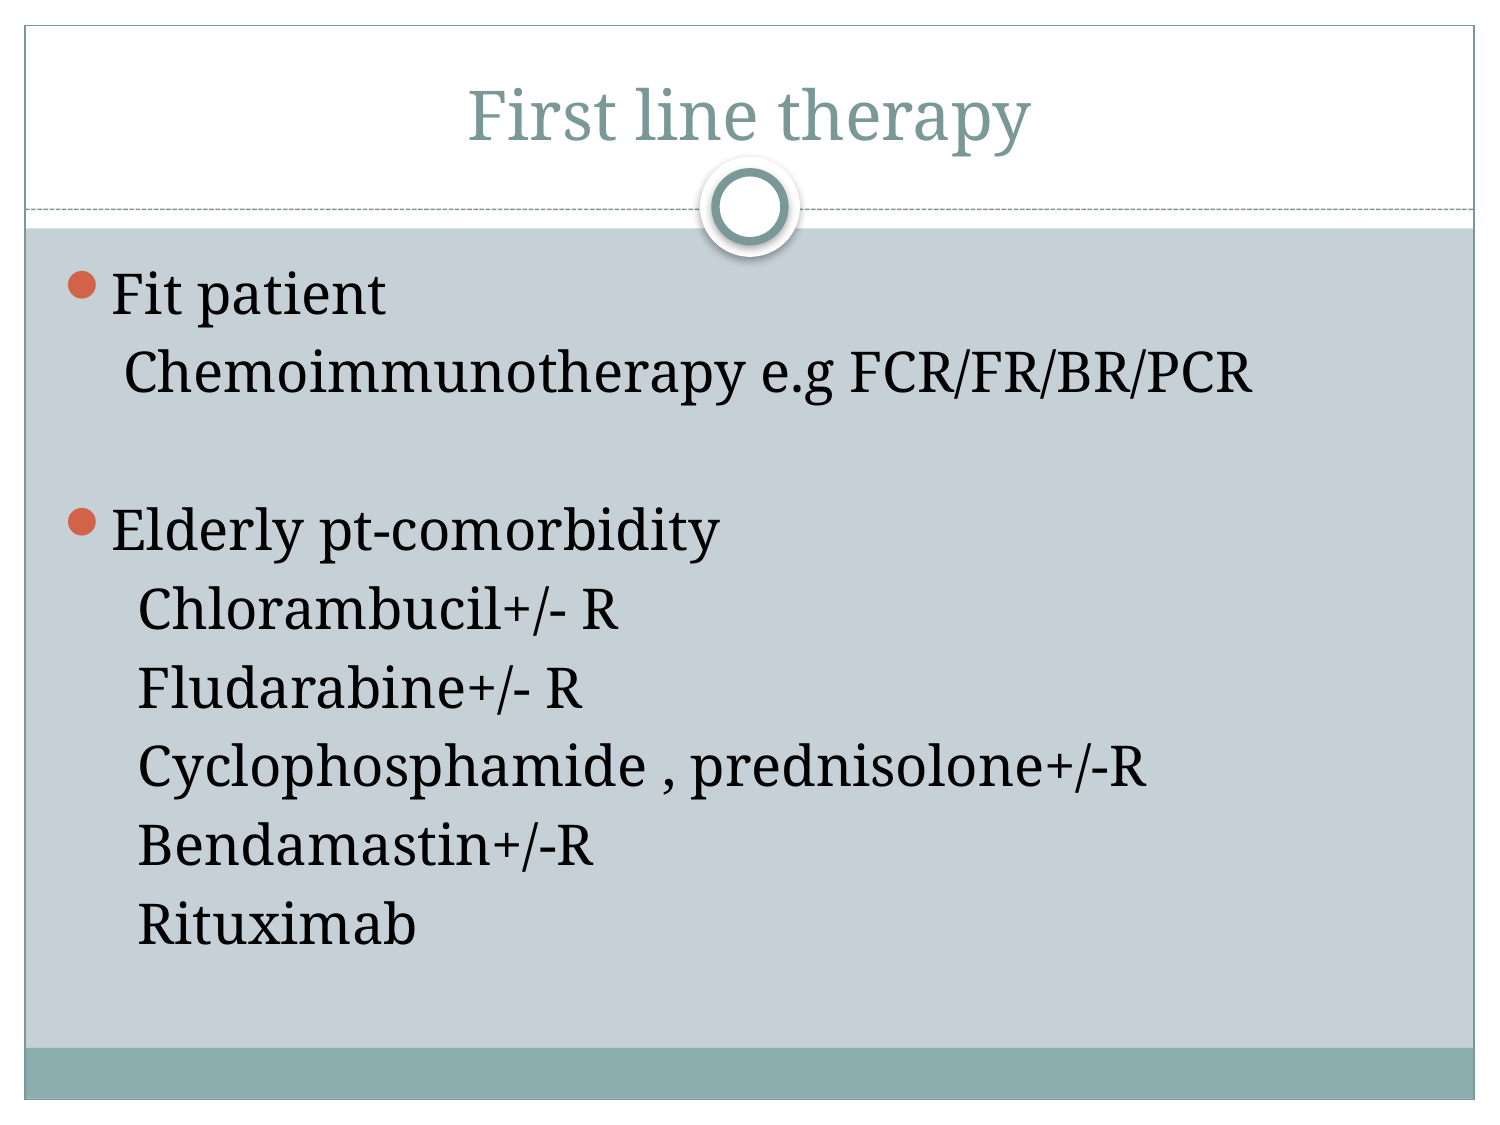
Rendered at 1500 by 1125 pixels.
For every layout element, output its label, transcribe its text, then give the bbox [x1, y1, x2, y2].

title First line therapy [49, 37, 1450, 162]
list Fit patient Chemoimmunotherapy e.g FCR/FR/BR/PCR Elderly pt-comorbidity Chlorambucil+/- R Fludarabine+/- R Cyclophosphamide , prednisolone+/-R Bendamastin+/-R Rituximab [49, 250, 1445, 1001]
